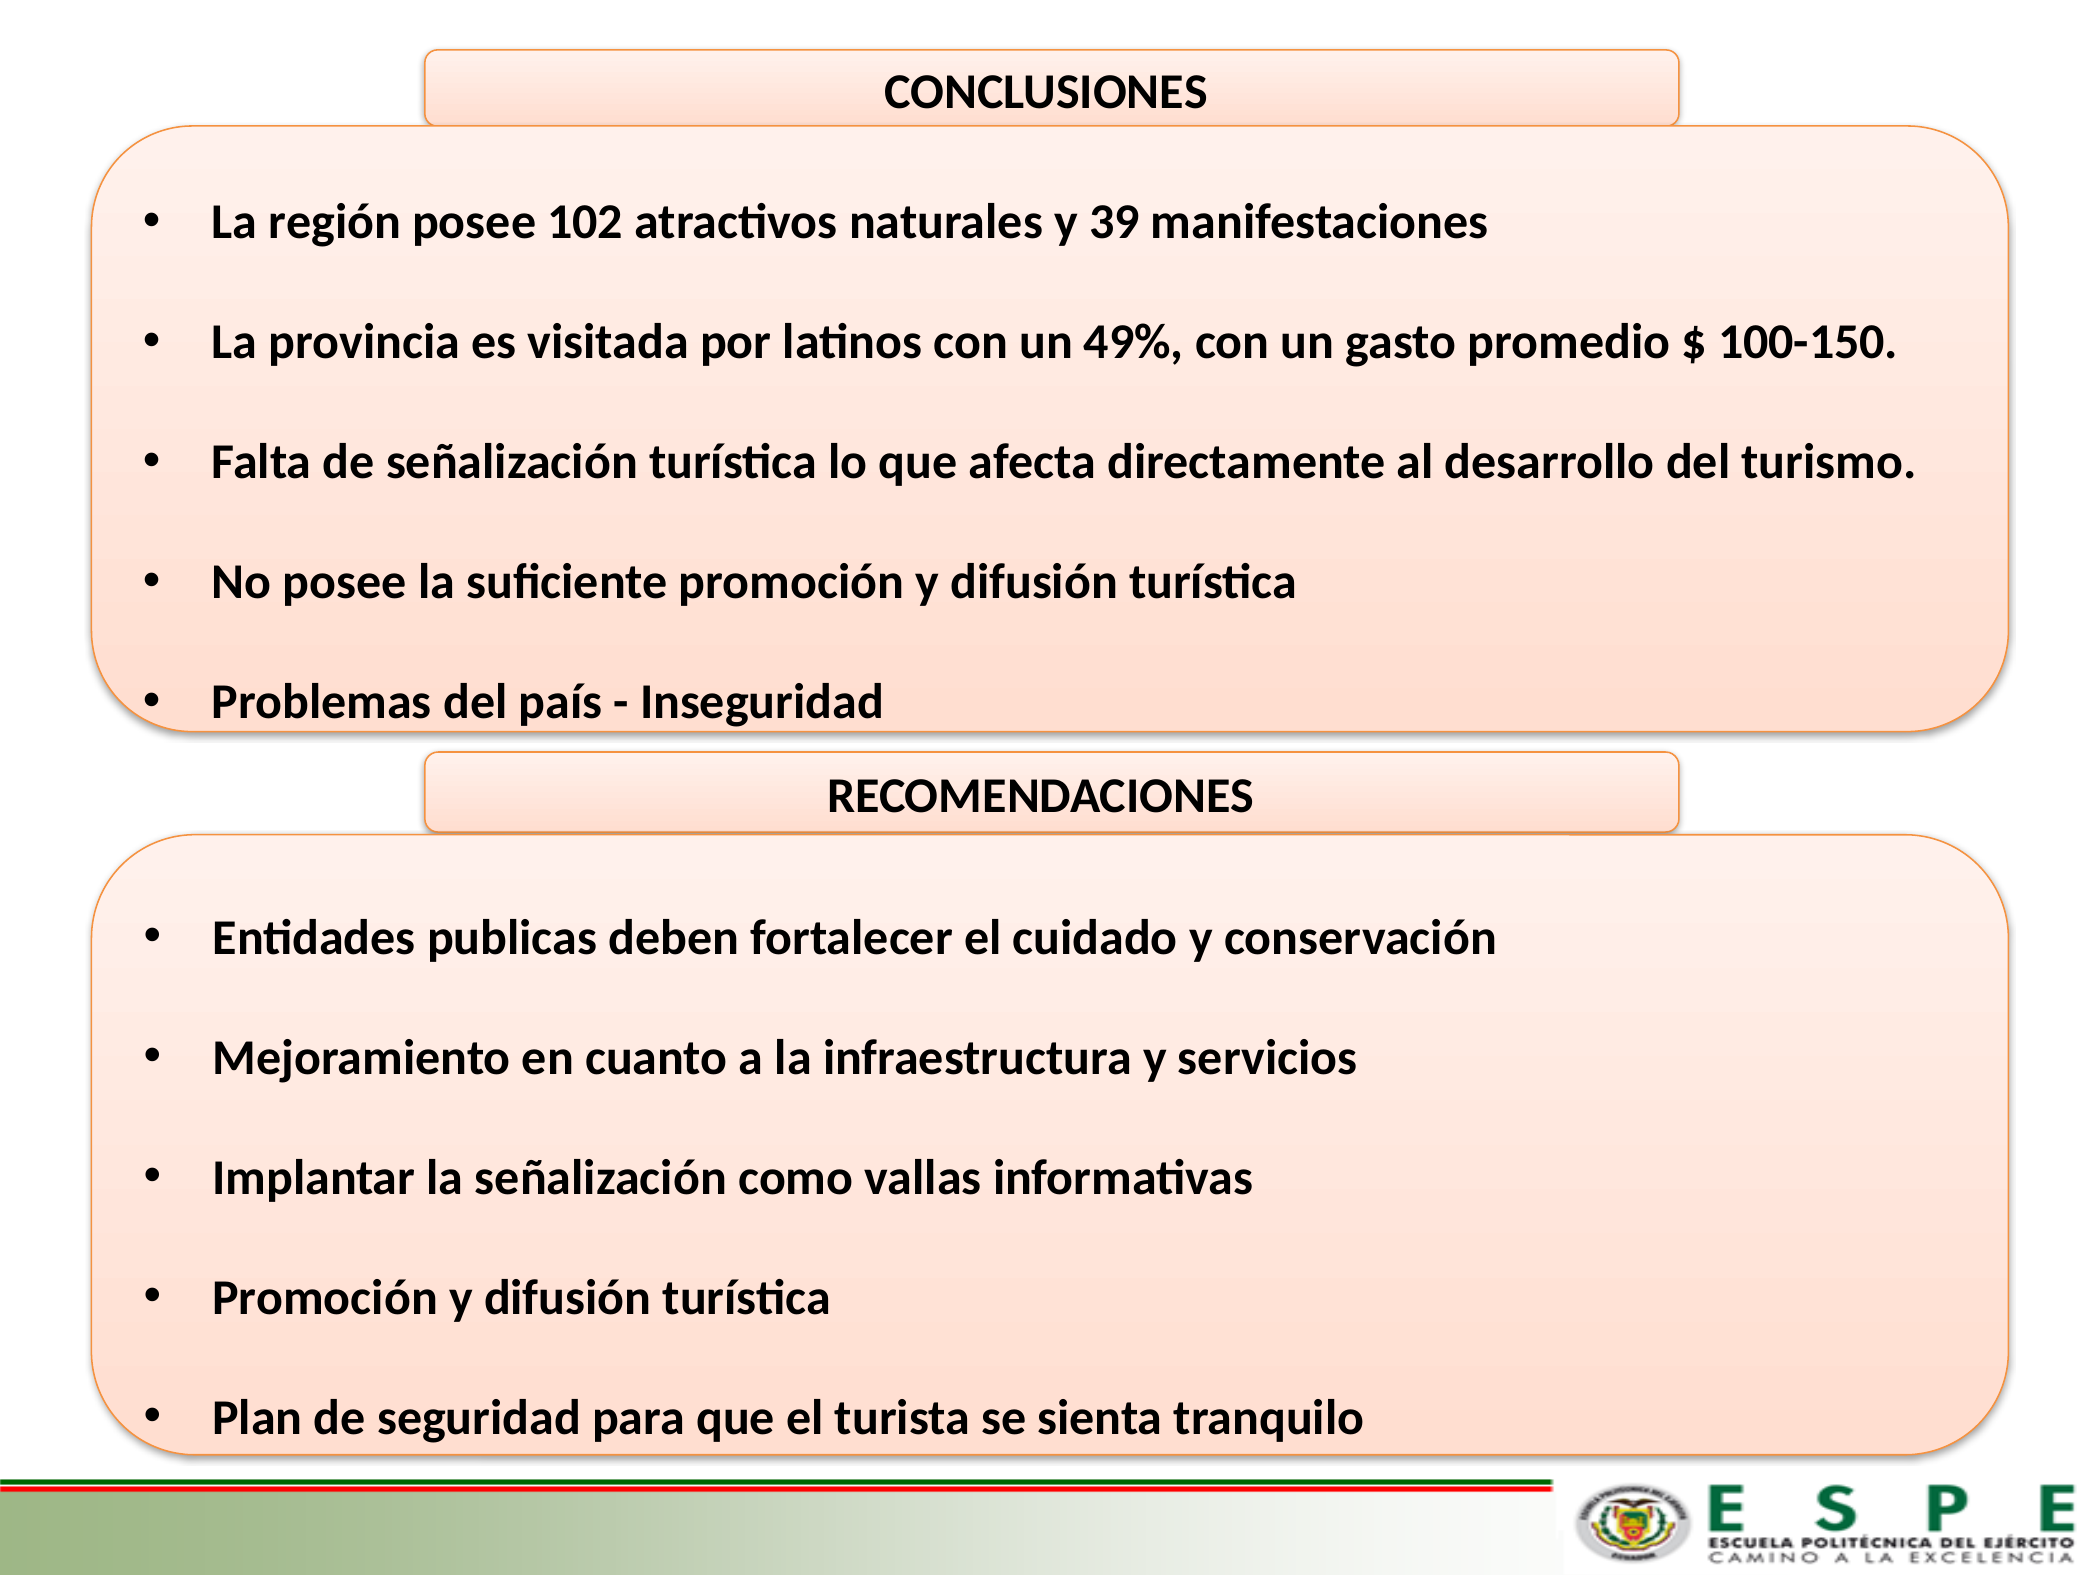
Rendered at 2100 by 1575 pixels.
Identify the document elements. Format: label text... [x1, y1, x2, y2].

text_box RECOMENDACIONES [424, 751, 1680, 831]
text_box CONCLUSIONES [424, 49, 1680, 123]
text_box La región posee 102 atractivos naturales y 39 manifestaciones La provincia es visitada por latinos con un 49%, con un gasto promedio $ 100-150. Falta de señalización turística lo que afecta directamente al desarrollo del turismo. No posee la suficiente promoción y difusión turística Problemas del país - Inseguridad [90, 125, 2010, 733]
text_box Entidades publicas deben fortalecer el cuidado y conservación Mejoramiento en cuanto a la infraestructura y servicios Implantar la señalización como vallas informativas Promoción y difusión turística Plan de seguridad para que el turista se sienta tranquilo [90, 833, 2010, 1456]
picture [0, 1478, 2092, 1575]
